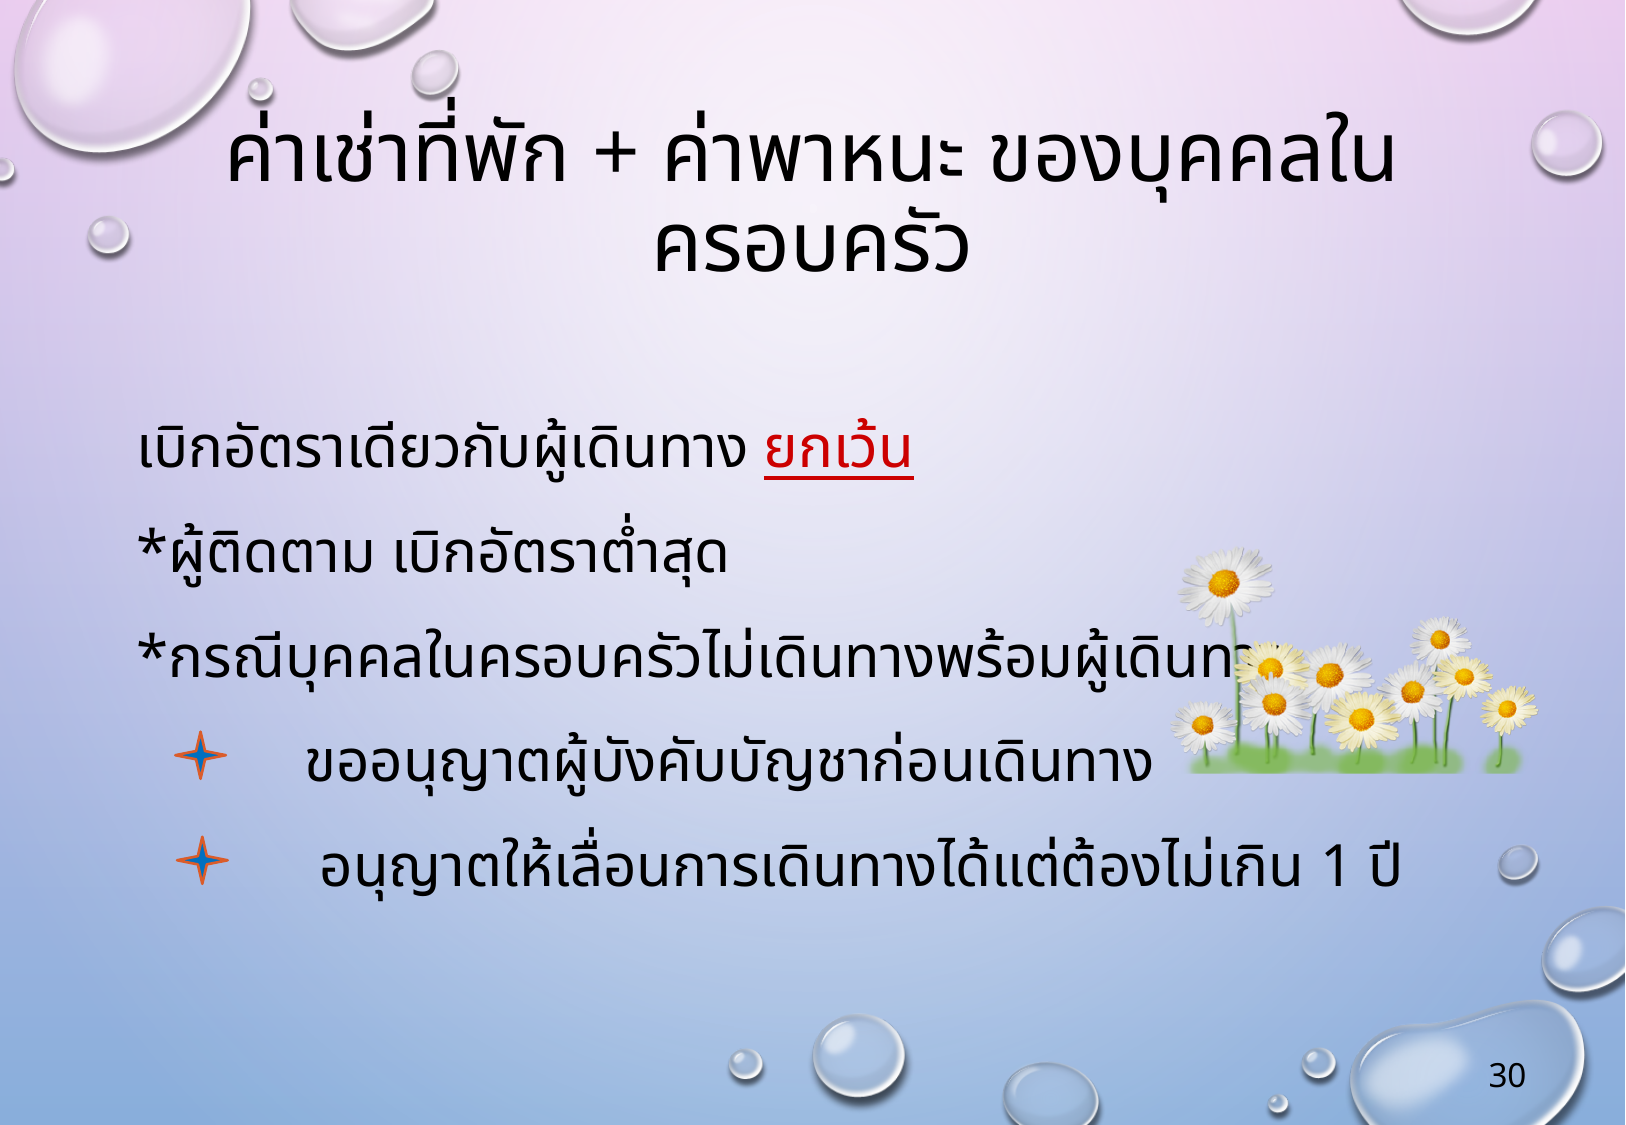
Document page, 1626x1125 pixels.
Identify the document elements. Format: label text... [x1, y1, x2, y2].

title ค่าเช่าที่พัก + ค่าพาหนะ ของบุคคลในครอบครัว [121, 68, 1504, 331]
list เบิกอัตราเดียวกับผู้เดินทาง ยกเว้น *ผู้ติดตาม เบิกอัตราต่ำสุด *กรณีบุคคลในครอบครัวไม่เดินทางพร้อมผู้เดินทาง ขออนุญาตผู้บังคับบัญชาก่อนเดินทาง อนุญาตให้เลื่อนการเดินทางได้แต่ต้องไม่เกิน 1 ปี [121, 388, 1504, 989]
picture [0, 0, 1625, 1125]
text_box [175, 835, 229, 886]
text_box [173, 730, 228, 781]
slide_number 30 [1439, 1046, 1542, 1107]
